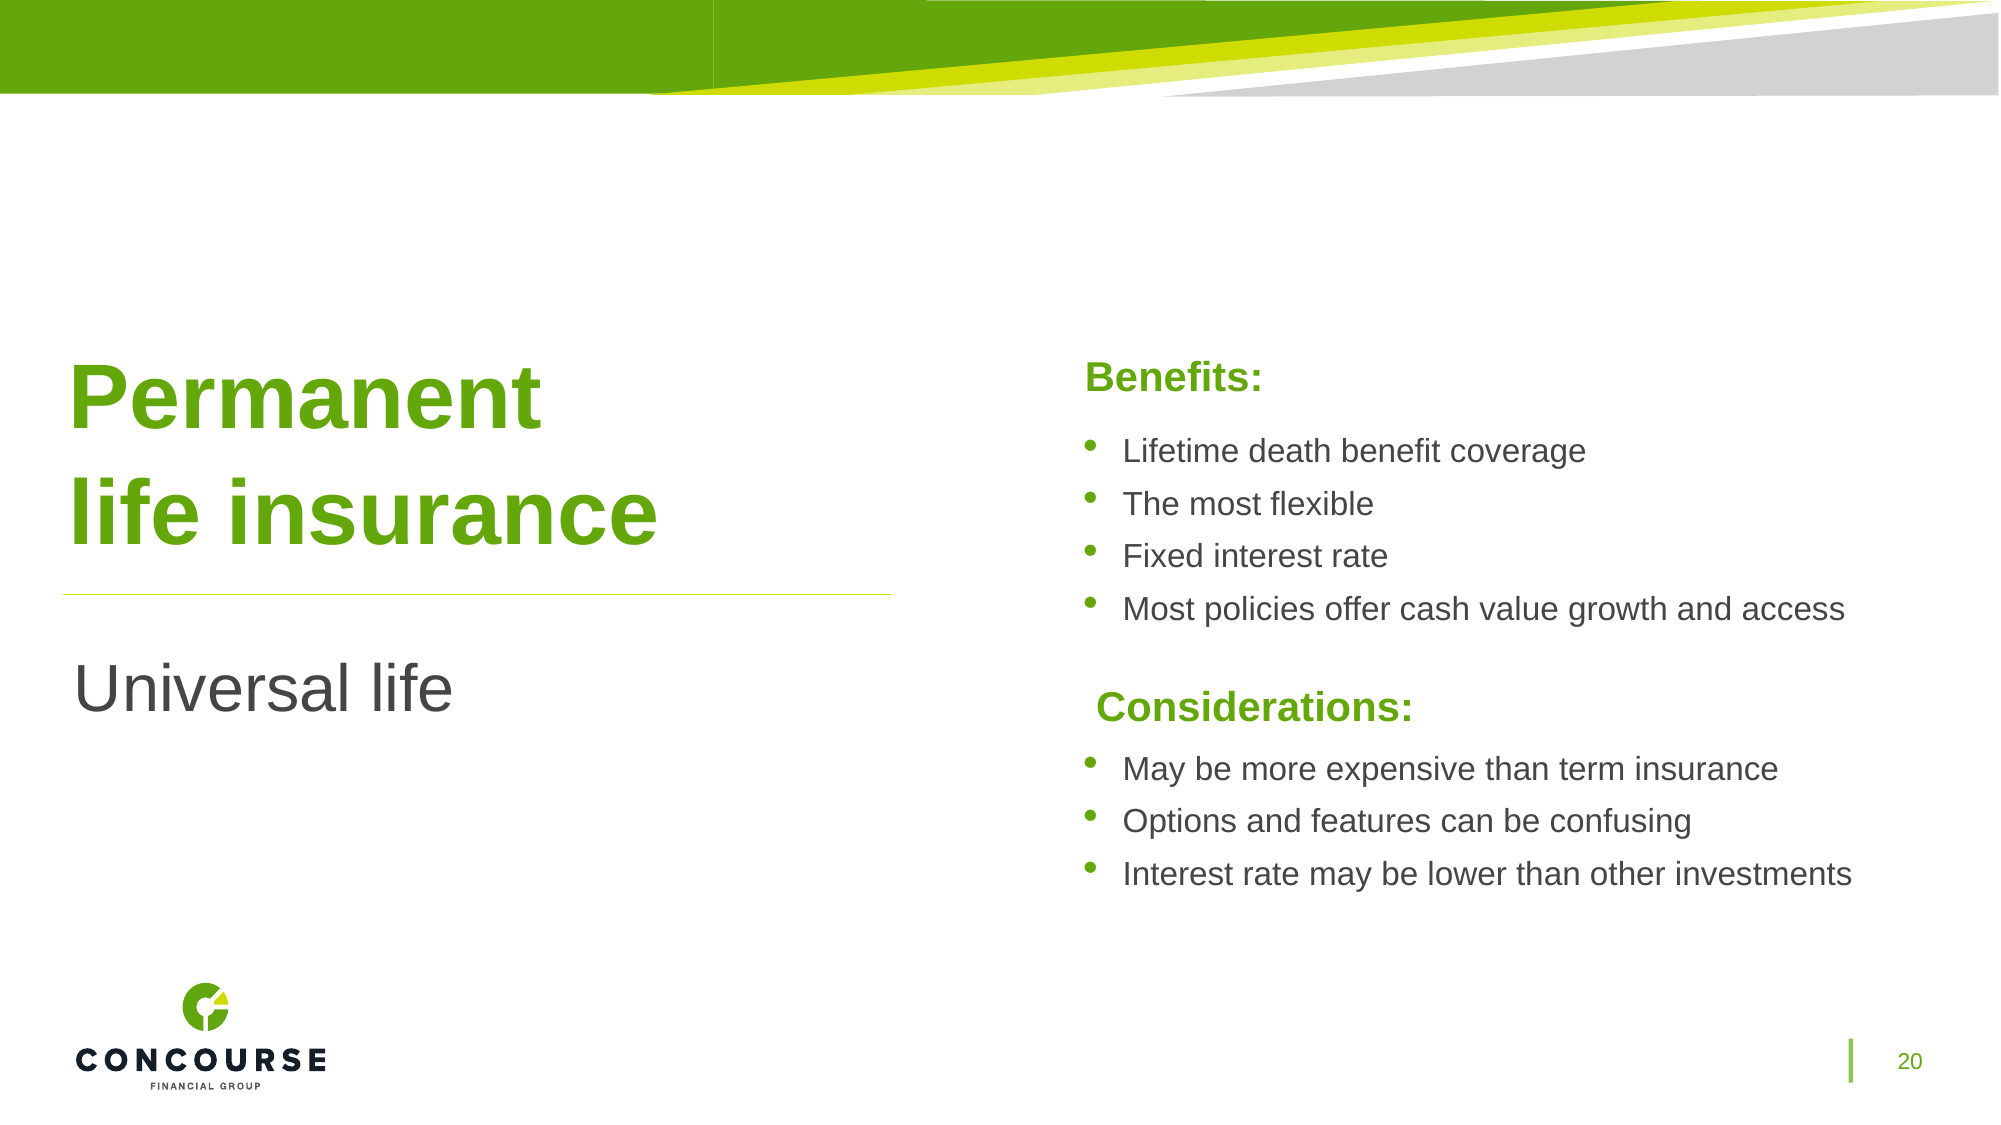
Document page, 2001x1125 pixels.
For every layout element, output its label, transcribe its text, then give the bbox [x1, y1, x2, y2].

text_box Universal life [59, 646, 1060, 734]
text_box Benefits: Lifetime death benefit coverage The most flexible Fixed interest rate Most policies offer cash value growth and access Considerations: May be more expensive than term insurance Options and features can be confusing Interest rate may be lower than other investments [1069, 339, 1945, 899]
text_box Permanent life insurance [53, 342, 1055, 572]
